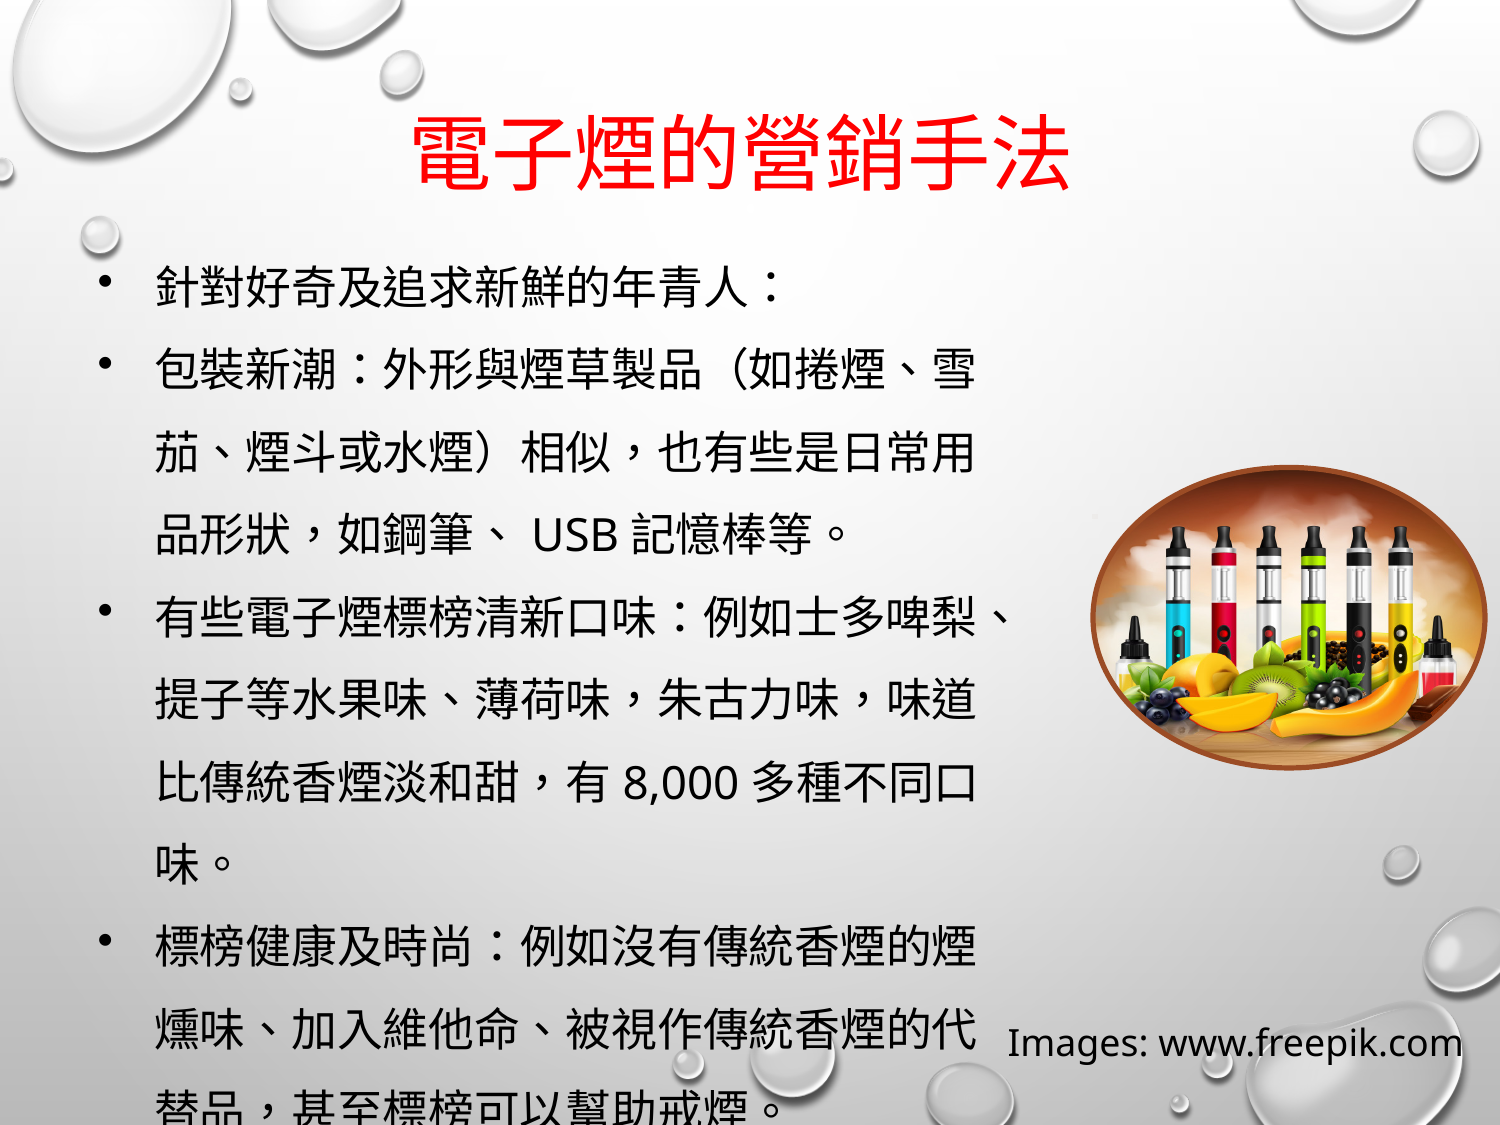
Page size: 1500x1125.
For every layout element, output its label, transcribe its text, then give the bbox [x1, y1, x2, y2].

text_box 電子煙的營銷手法 [393, 93, 1090, 209]
text_box 針對好奇及追求新鮮的年青人： 包裝新潮：外形與煙草製品（如捲煙、雪茄、煙斗或水煙）相似，也有些是日常用品形狀，如鋼筆、USB記憶棒等。 有些電子煙標榜清新口味：例如士多啤梨、提子等水果味、薄荷味，朱古力味，味道比傳統香煙淡和甜，有8,000多種不同口味。 標榜健康及時尚：例如沒有傳統香煙的煙燻味、加入維他命、被視作傳統香煙的代替品，甚至標榜可以幫助戒煙。 [83, 223, 1036, 1125]
picture [0, 0, 1500, 1125]
text_box Images: www.freepik.com [992, 1011, 1479, 1072]
